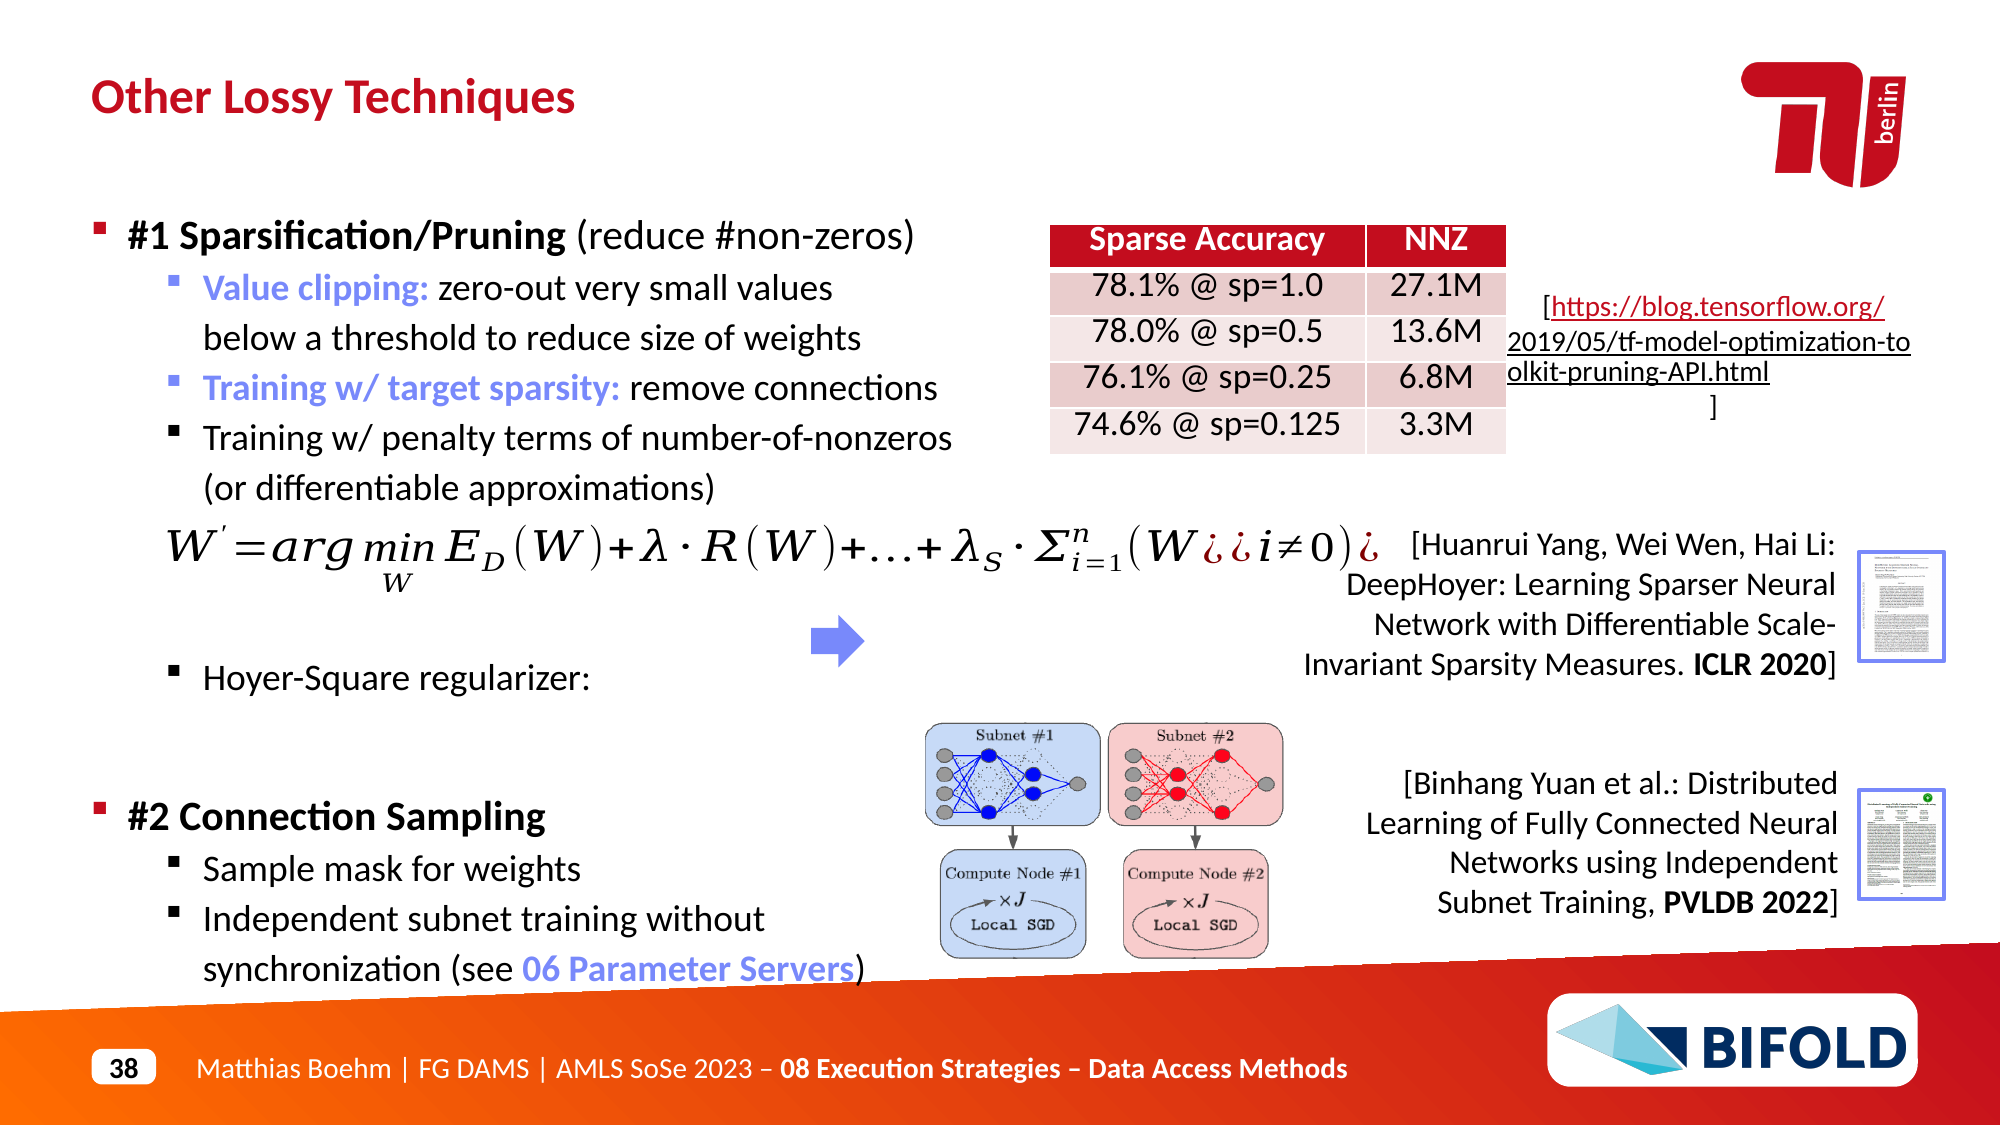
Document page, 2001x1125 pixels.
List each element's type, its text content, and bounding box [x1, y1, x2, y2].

table_cell 27.1M [1367, 273, 1506, 315]
picture [1556, 1004, 1906, 1075]
list Other Lossy Techniques [91, 65, 1455, 183]
picture [1741, 62, 1906, 188]
table_cell 6.8M [1367, 363, 1506, 407]
text_box [810, 613, 866, 669]
text_box [Huanrui Yang, Wei Wen, Hai Li: DeepHoyer: Learning Sparser Neural Network with Differentiable Scale-Invariant Sparsity Measures. ICLR 2020] [1292, 515, 1837, 690]
table_cell 78.0% @ sp=0.5 [1050, 317, 1365, 361]
text_box [https://blog.tensorflow.org/ 2019/05/tf-model-optimization-toolkit-pruning-API.html] [1507, 280, 1920, 400]
table_cell 74.6% @ sp=0.125 [1050, 409, 1365, 454]
table_header NNZ [1367, 225, 1506, 267]
table_cell 13.6M [1367, 317, 1506, 361]
table_cell 76.1% @ sp=0.25 [1050, 363, 1365, 407]
table_header Sparse Accuracy [1050, 225, 1365, 267]
picture [1860, 553, 1942, 659]
text_box [Binhang Yuan et al.: Distributed Learning of Fully Connected Neural Networks using Independent Subnet Training, PVLDB 2022] [1350, 753, 1840, 928]
picture [925, 722, 1285, 959]
table_cell 78.1% @ sp=1.0 [1050, 273, 1365, 315]
table_cell 3.3M [1367, 409, 1506, 454]
list #1 Sparsification/Pruning (reduce #non-zeros) Value clipping: zero-out very small values below a threshold to reduce size of weights Training w/ target sparsity: remove connections Training w/ penalty terms of number-of-nonzeros (or differentiable approximations) Hoyer-Square regularizer: #2 Connection Sampling Sample mask for weights Independent subnet training without synchronization (see 06 Parameter Servers) [90, 208, 1908, 948]
picture [1860, 792, 1942, 898]
